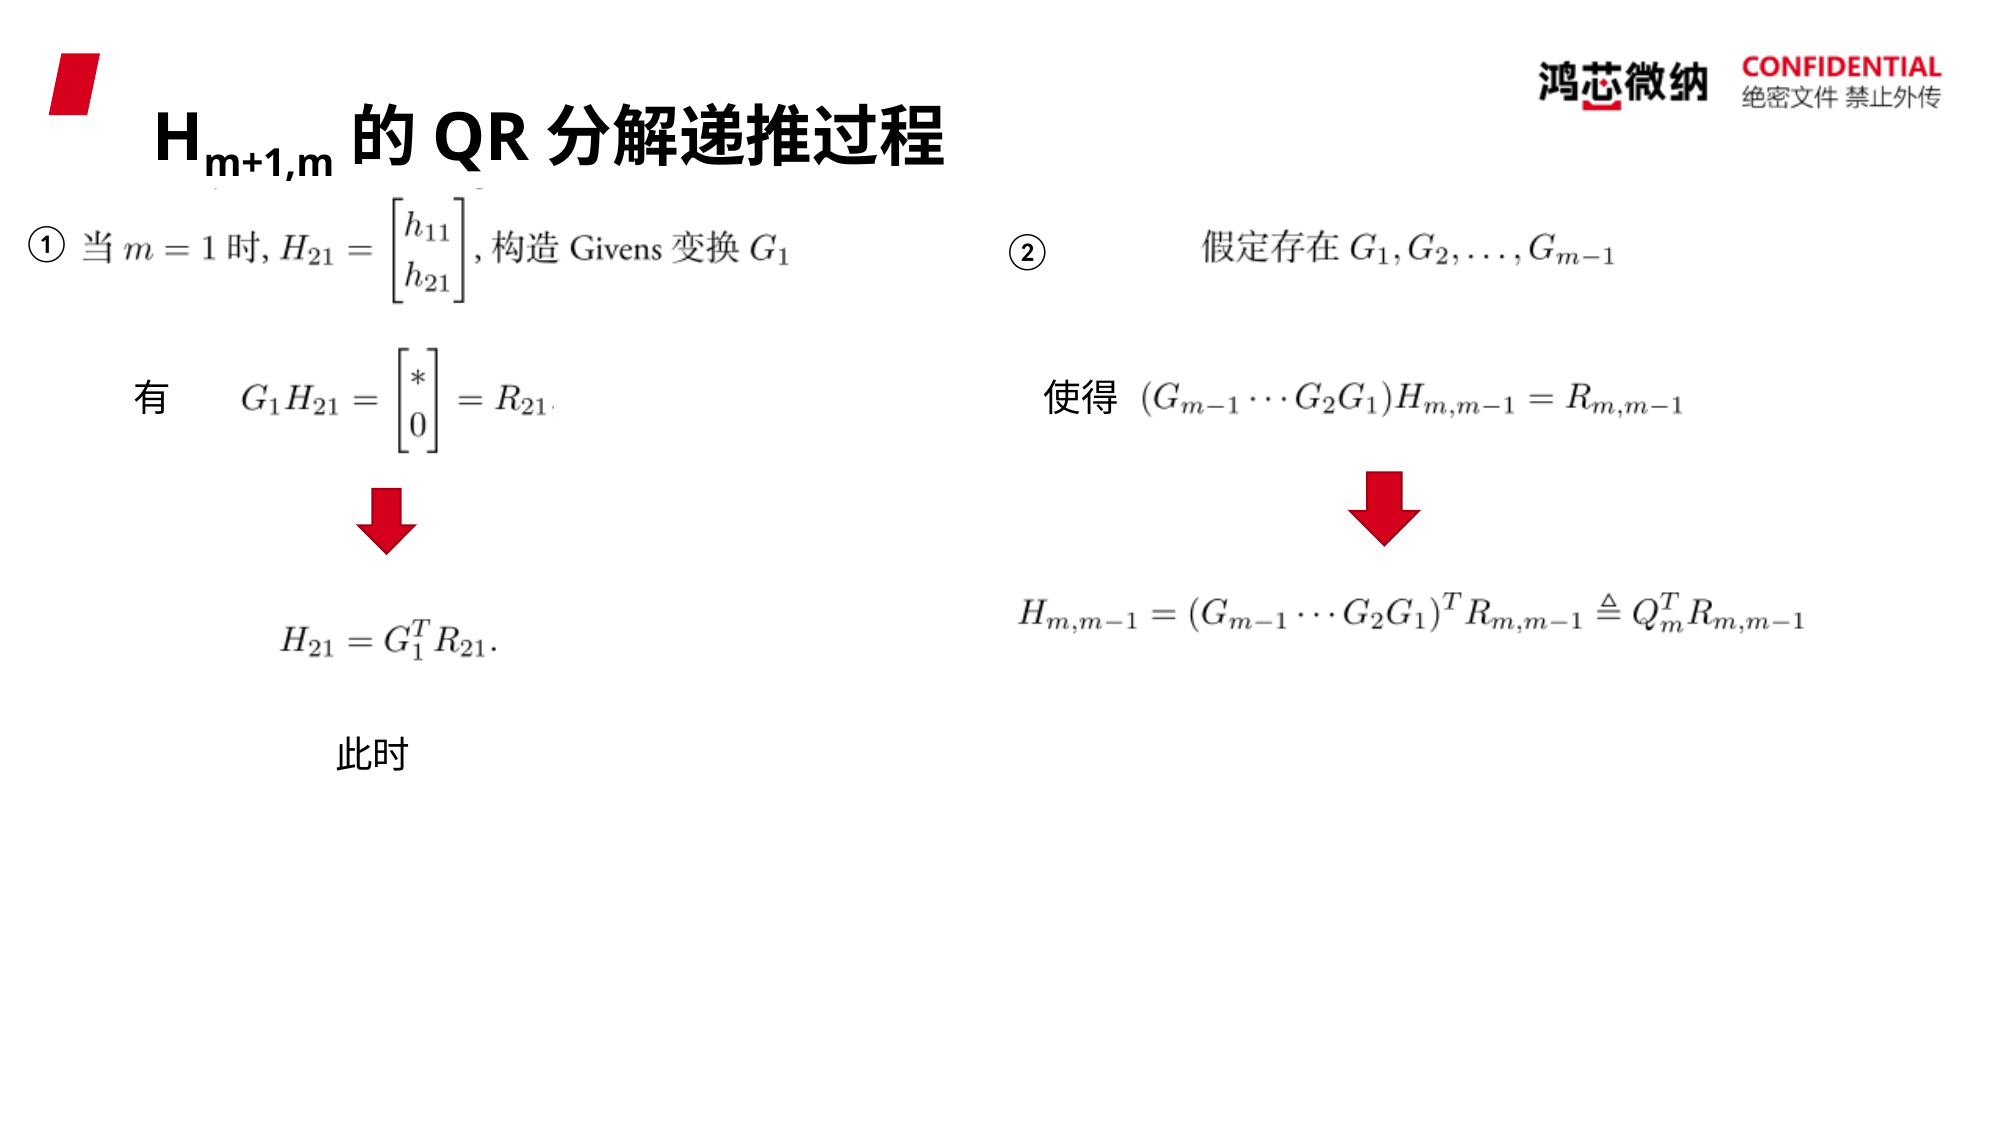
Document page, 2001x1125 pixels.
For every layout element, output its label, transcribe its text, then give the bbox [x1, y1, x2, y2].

text_box ① [7, 211, 80, 272]
text_box ② [987, 219, 1068, 280]
title Hm+1,m的QR分解递推过程 [137, 59, 1863, 212]
picture [80, 188, 795, 311]
picture [262, 580, 510, 697]
text_box [1347, 471, 1422, 547]
text_box [355, 487, 418, 556]
picture [1198, 0, 1981, 288]
text_box 有 [118, 366, 175, 426]
picture [1129, 362, 1689, 427]
picture [229, 334, 554, 458]
picture [1008, 577, 1809, 644]
text_box 使得 [1029, 366, 1129, 426]
